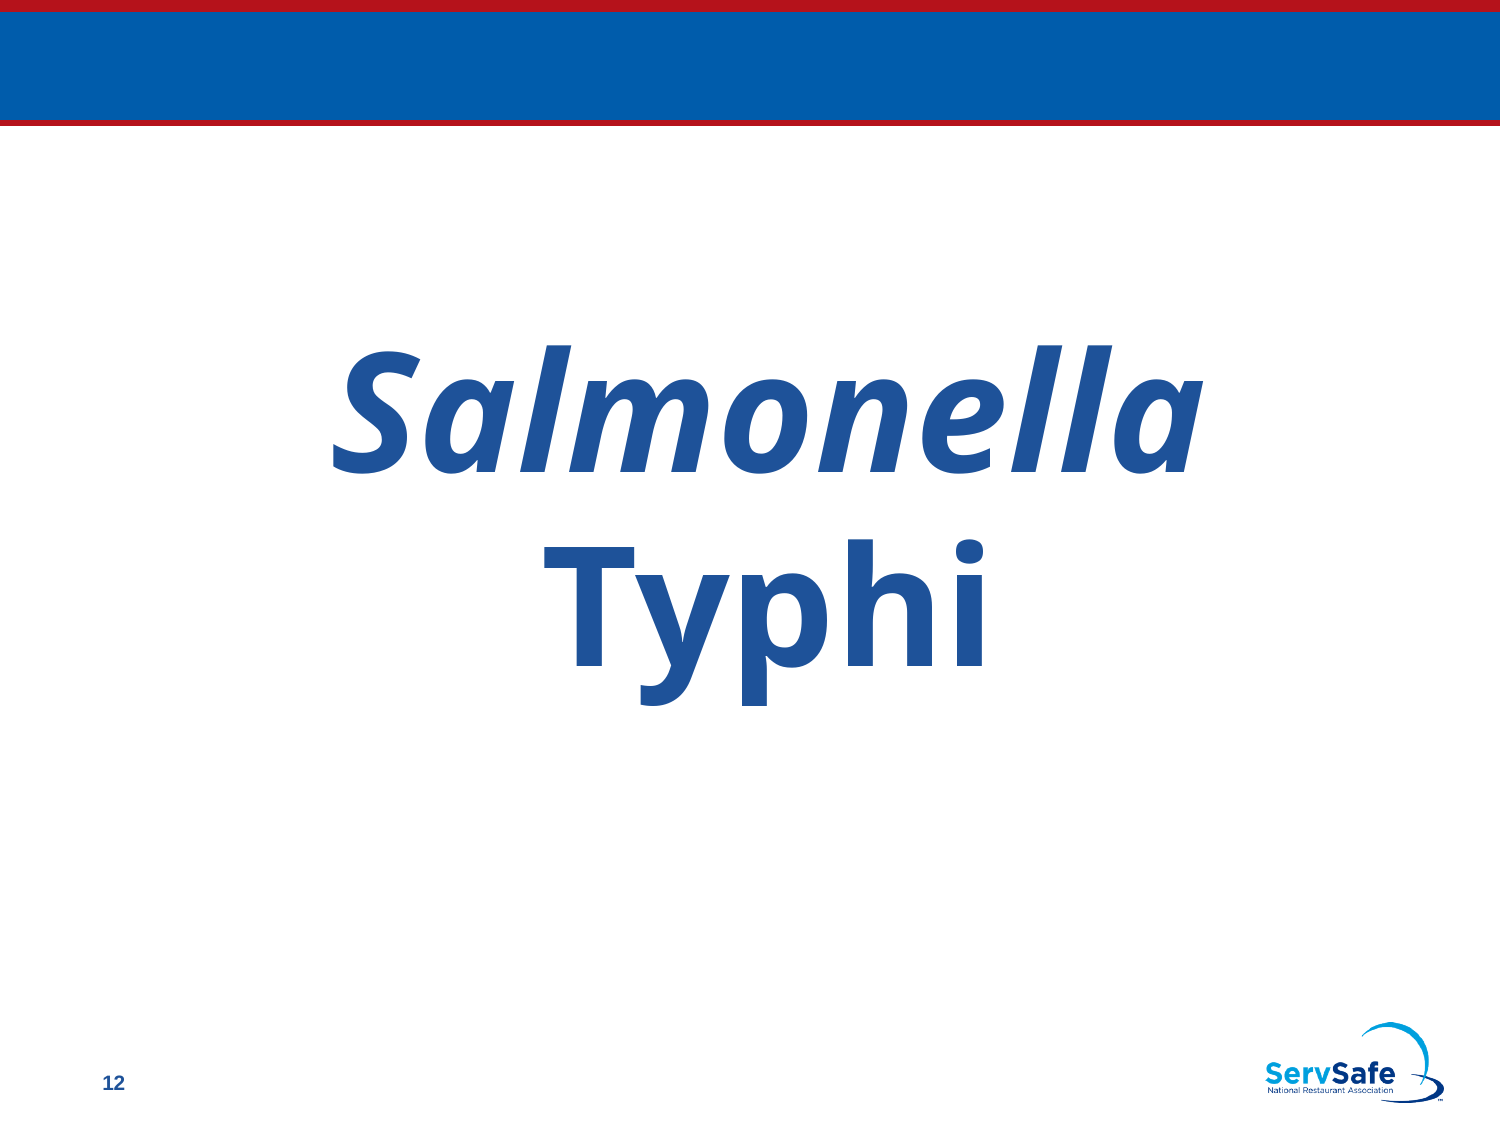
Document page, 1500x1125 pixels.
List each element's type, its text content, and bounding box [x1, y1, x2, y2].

picture [0, 12, 1500, 120]
picture [1265, 1022, 1444, 1103]
text_box 12 [87, 1062, 250, 1103]
text_box Salmonella Typhi [81, 337, 1457, 706]
